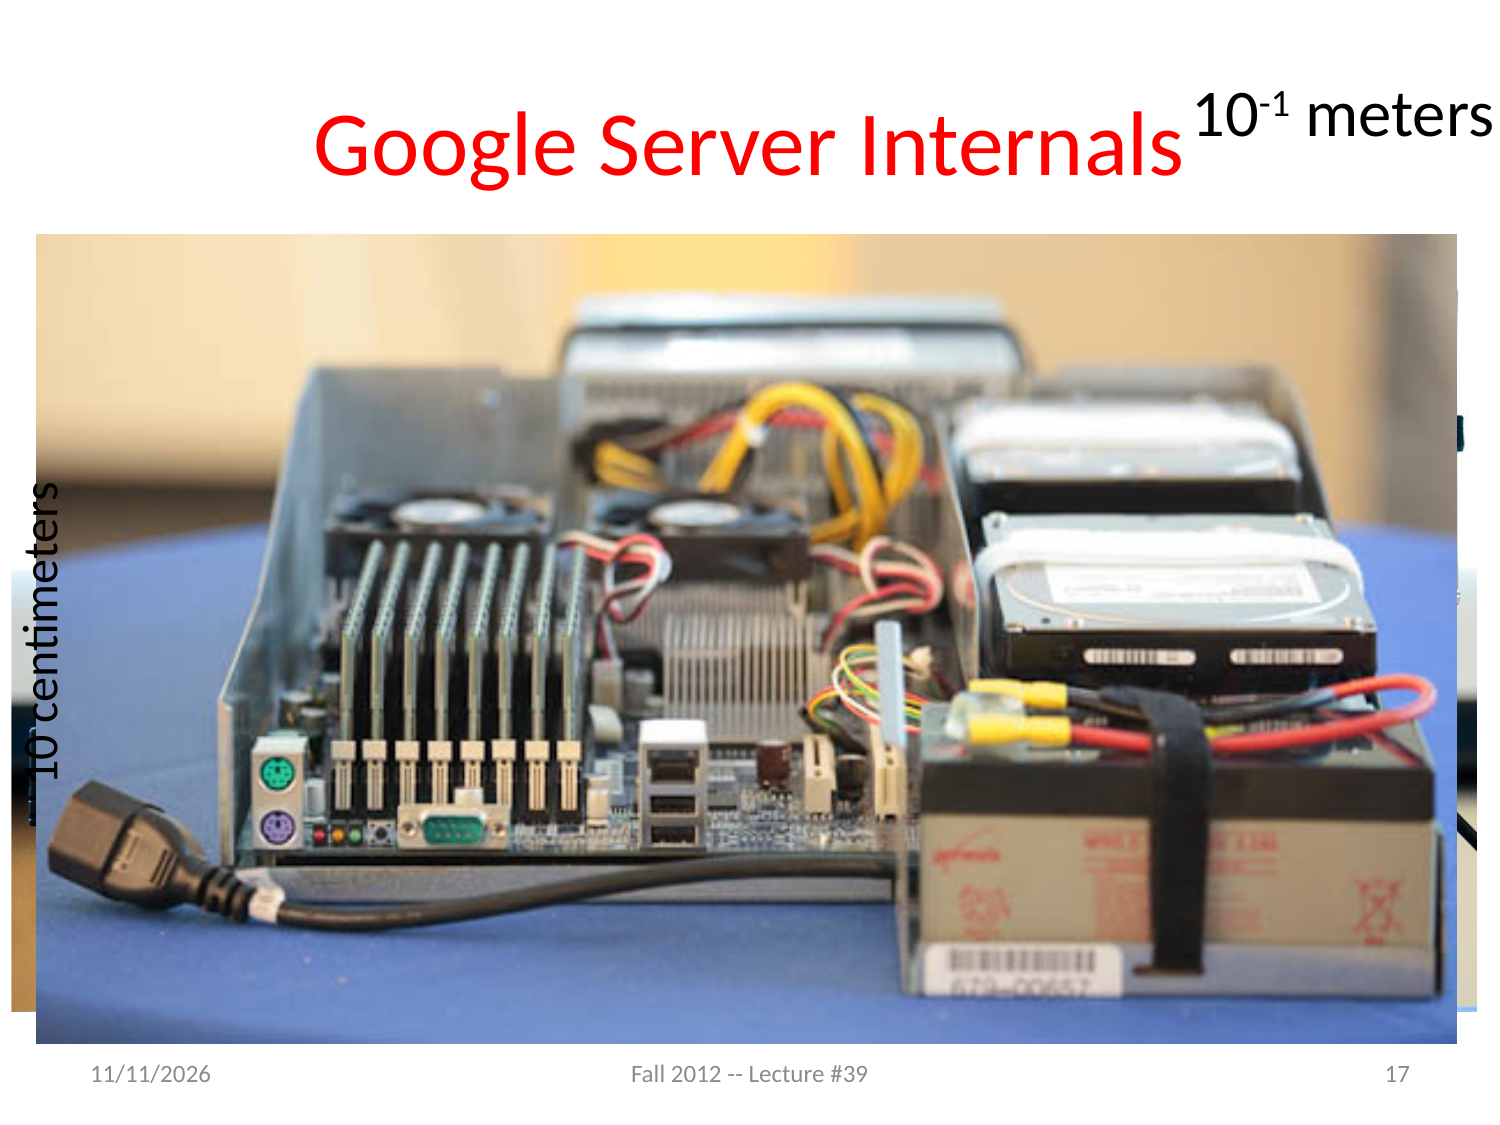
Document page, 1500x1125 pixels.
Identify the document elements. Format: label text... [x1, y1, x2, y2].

title Google Server Internals [75, 45, 1425, 230]
picture [0, 232, 1478, 1044]
text_box 10-1 meters [1176, 62, 1500, 158]
slide_number 17 [1074, 1052, 1425, 1103]
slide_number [75, 1052, 425, 1103]
footer Fall 2012 -- Lecture #39 [512, 1052, 988, 1103]
